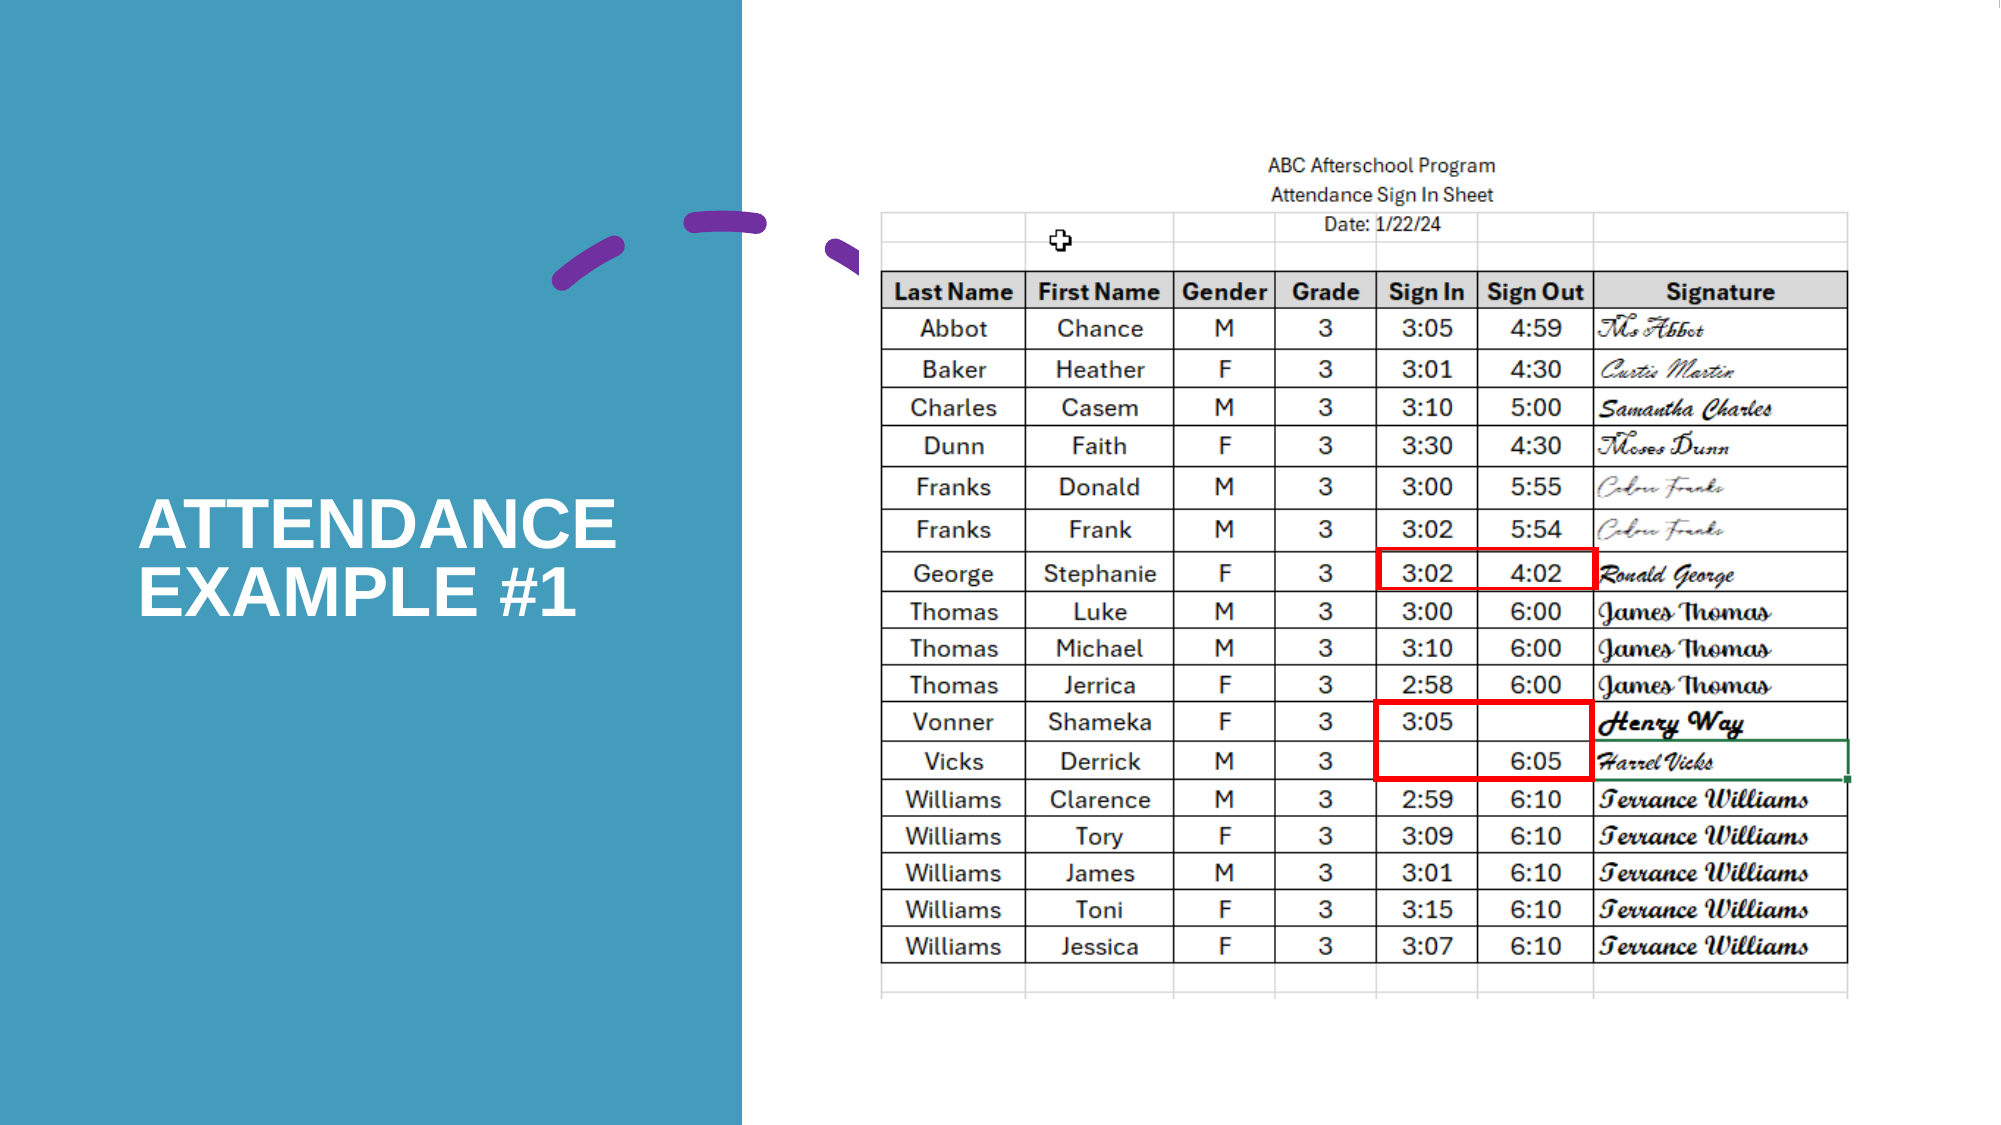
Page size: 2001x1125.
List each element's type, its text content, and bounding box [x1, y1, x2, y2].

text_box [0, 0, 743, 1125]
text_box [743, 0, 2000, 1125]
title Attendance Example #1 [137, 105, 622, 1020]
text_box [622, 220, 858, 467]
picture [858, 127, 1894, 999]
